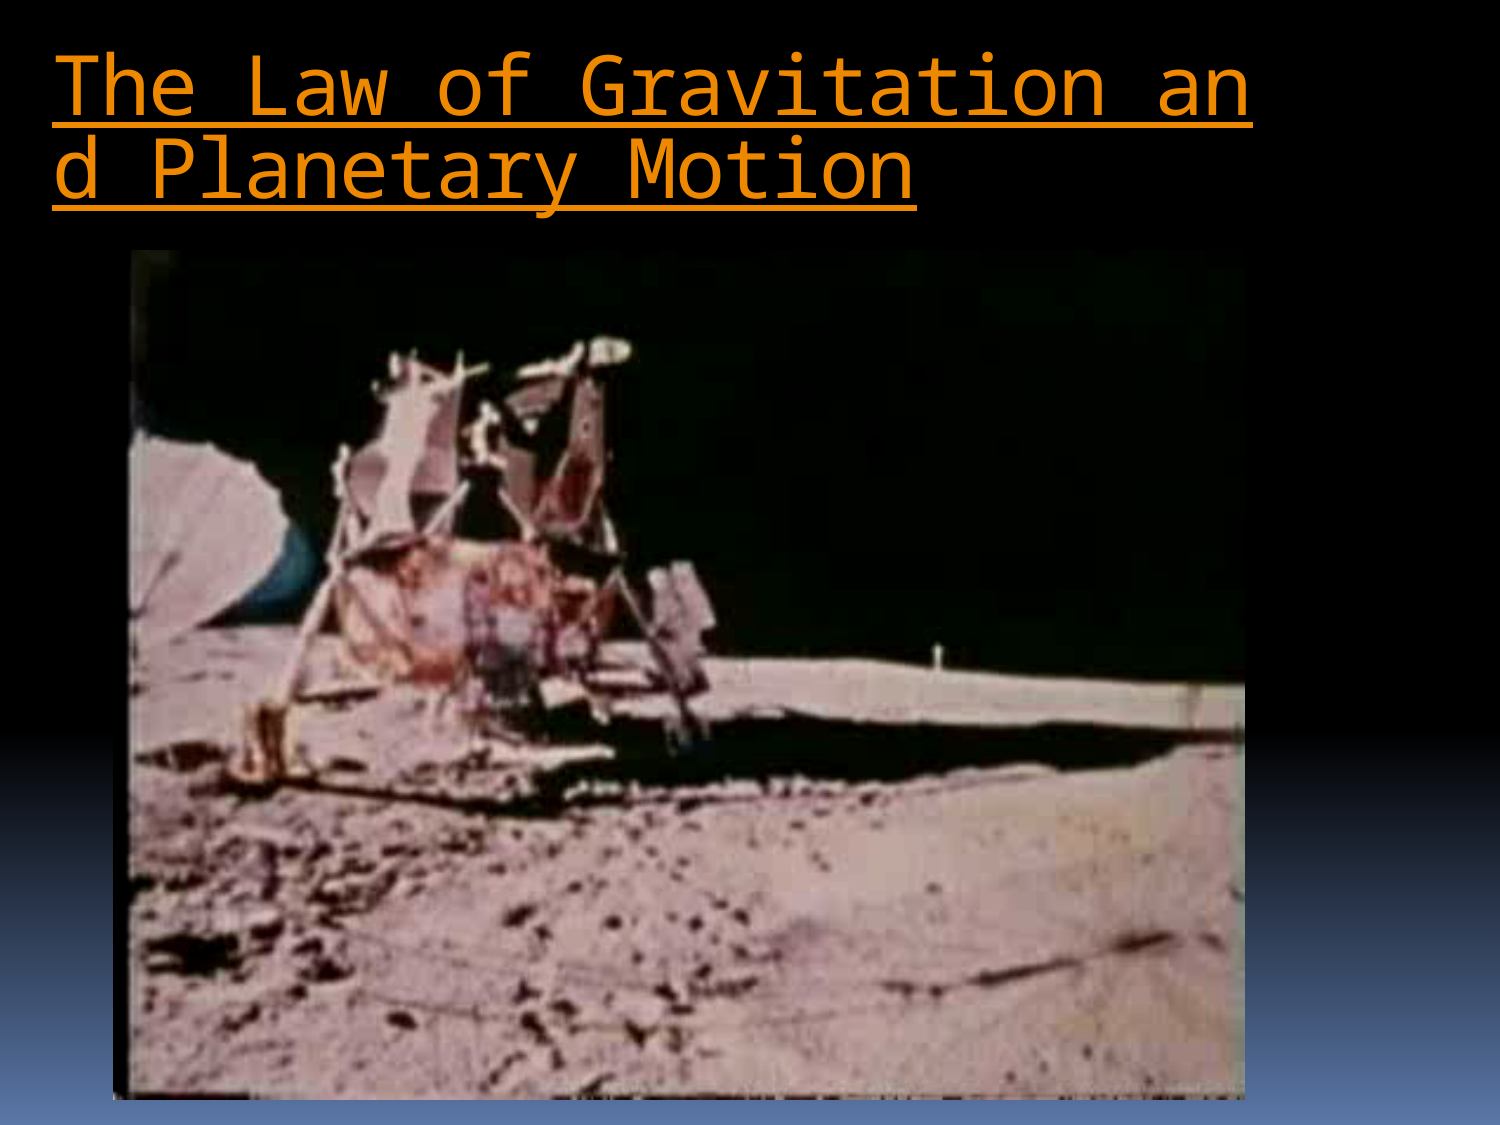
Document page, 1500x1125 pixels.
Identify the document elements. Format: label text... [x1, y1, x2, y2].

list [112, 249, 1247, 1101]
title The Law of Gravitation and Planetary Motion [37, 24, 1313, 175]
